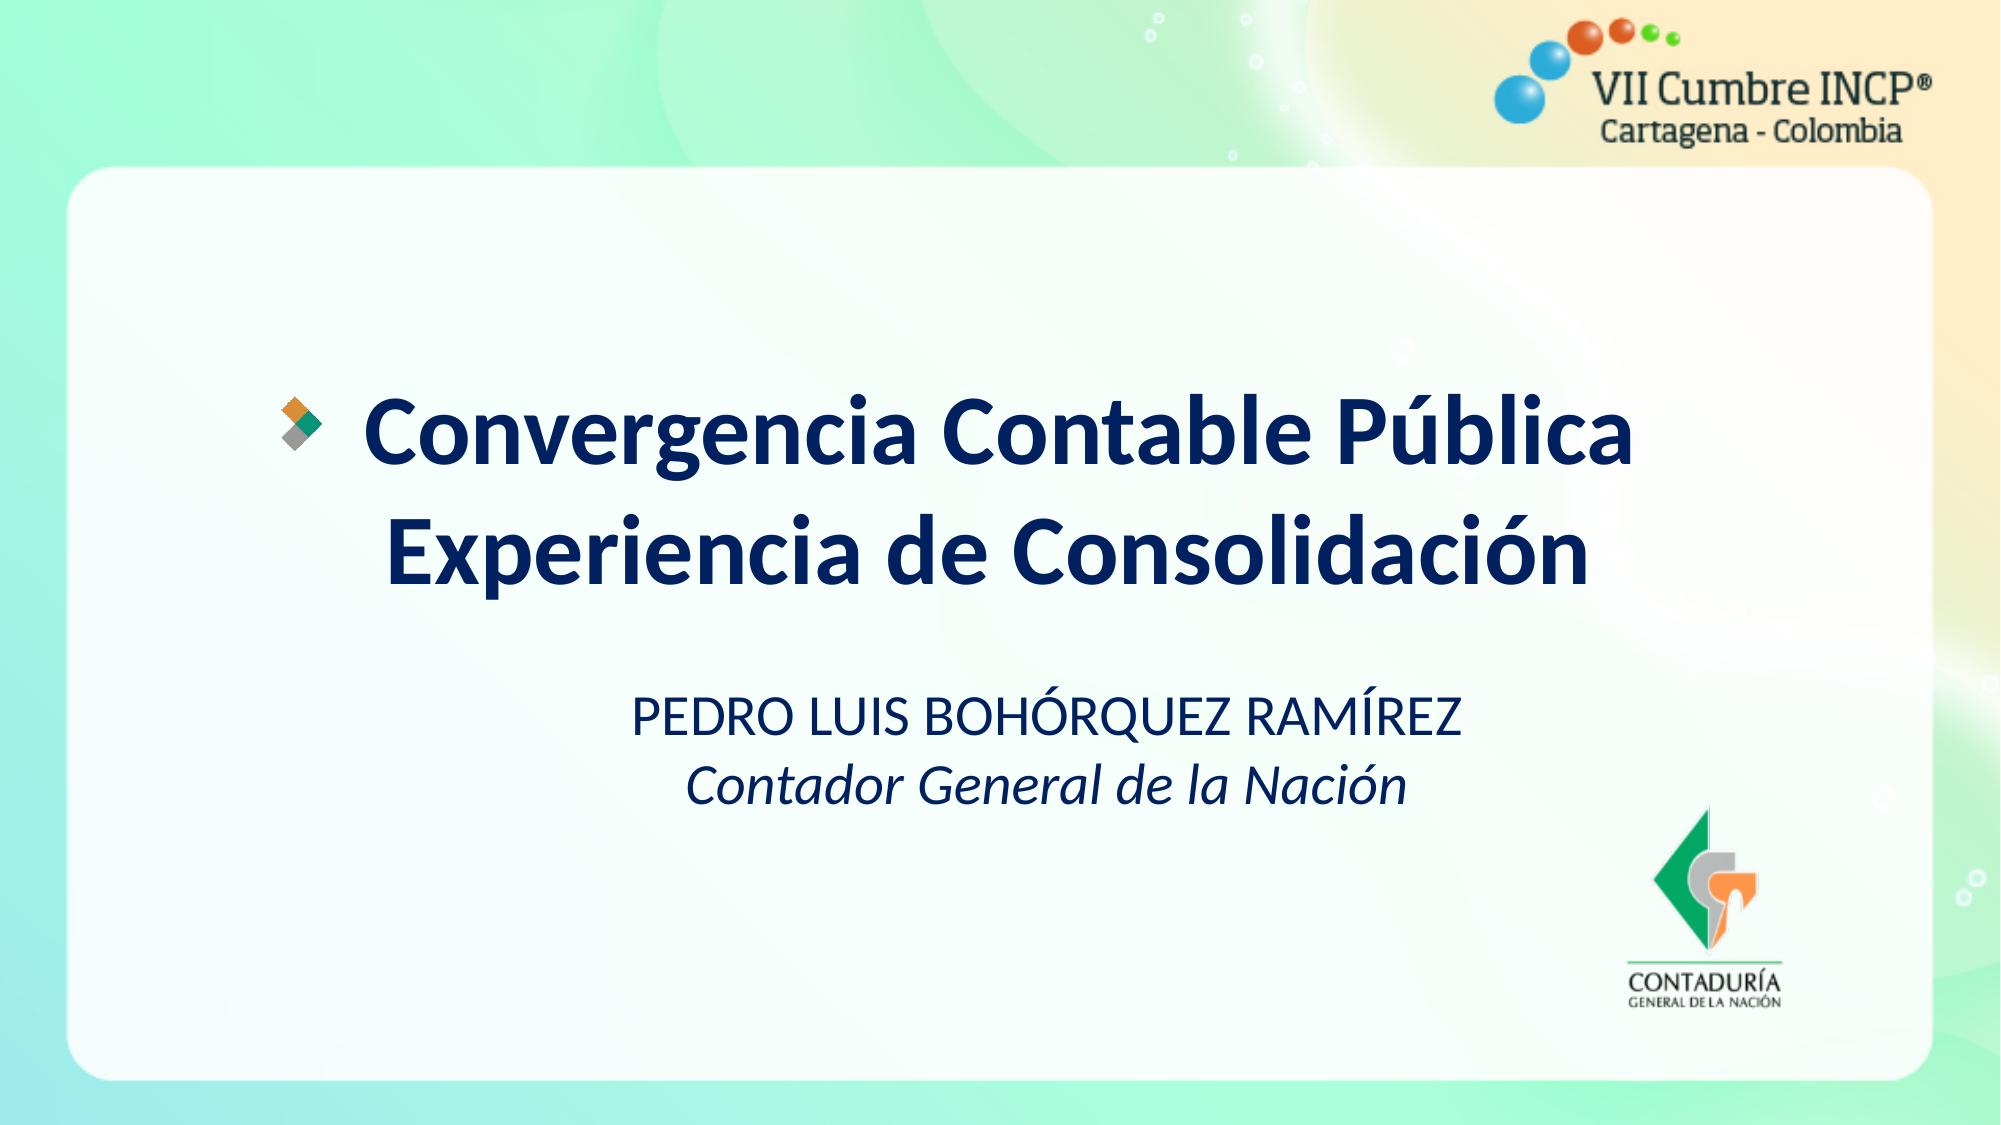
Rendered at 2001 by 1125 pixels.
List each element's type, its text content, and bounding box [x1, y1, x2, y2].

text_box Convergencia Contable Pública Experiencia de Consolidación [66, 356, 1935, 612]
picture [0, 0, 2001, 1125]
text_box PEDRO LUIS BOHÓRQUEZ RAMÍREZ Contador General de la Nación [586, 658, 1508, 887]
